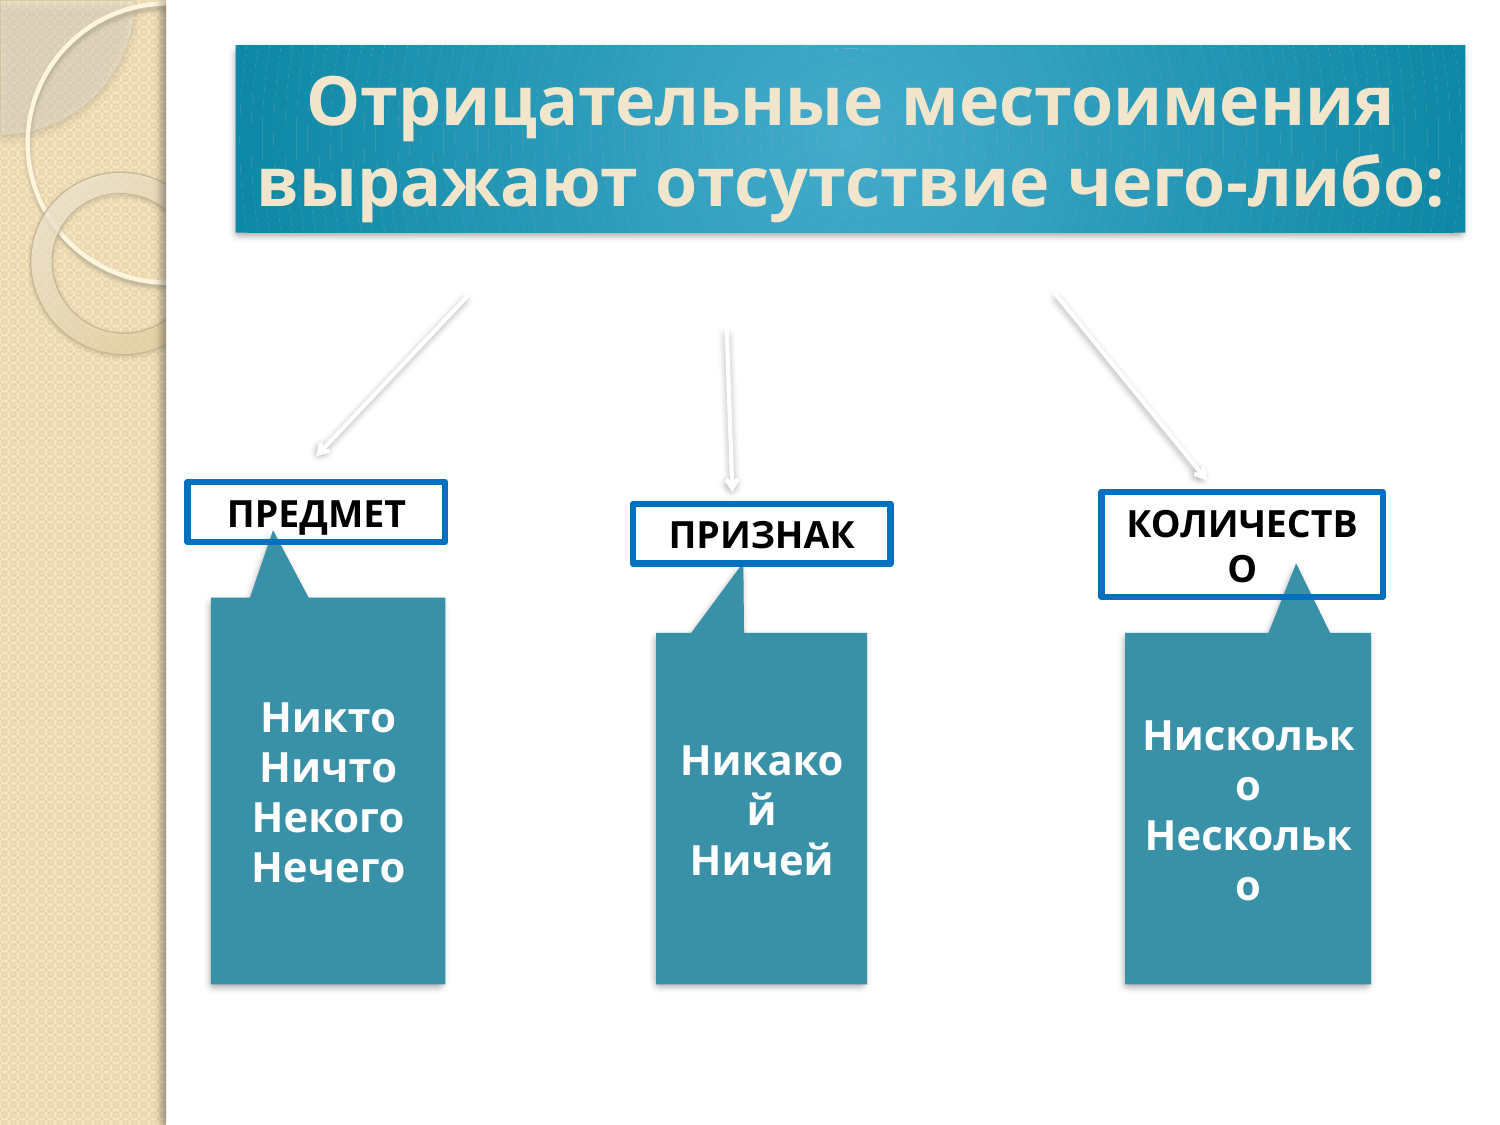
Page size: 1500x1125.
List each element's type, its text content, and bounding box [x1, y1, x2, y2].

text_box КОЛИЧЕСТВО [1101, 492, 1383, 597]
text_box Нисколько Несколько [1122, 597, 1374, 987]
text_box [316, 294, 469, 457]
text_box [1036, 310, 1225, 464]
text_box Никто Ничто Некого Нечего [208, 542, 448, 987]
text_box Никакой Ничей [654, 564, 870, 987]
text_box ПРИЗНАК [632, 503, 891, 564]
text_box ПРЕДМЕТ [187, 482, 446, 542]
title Отрицательные местоимения выражают отсутствие чего-либо: [235, 45, 1466, 233]
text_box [726, 327, 733, 493]
